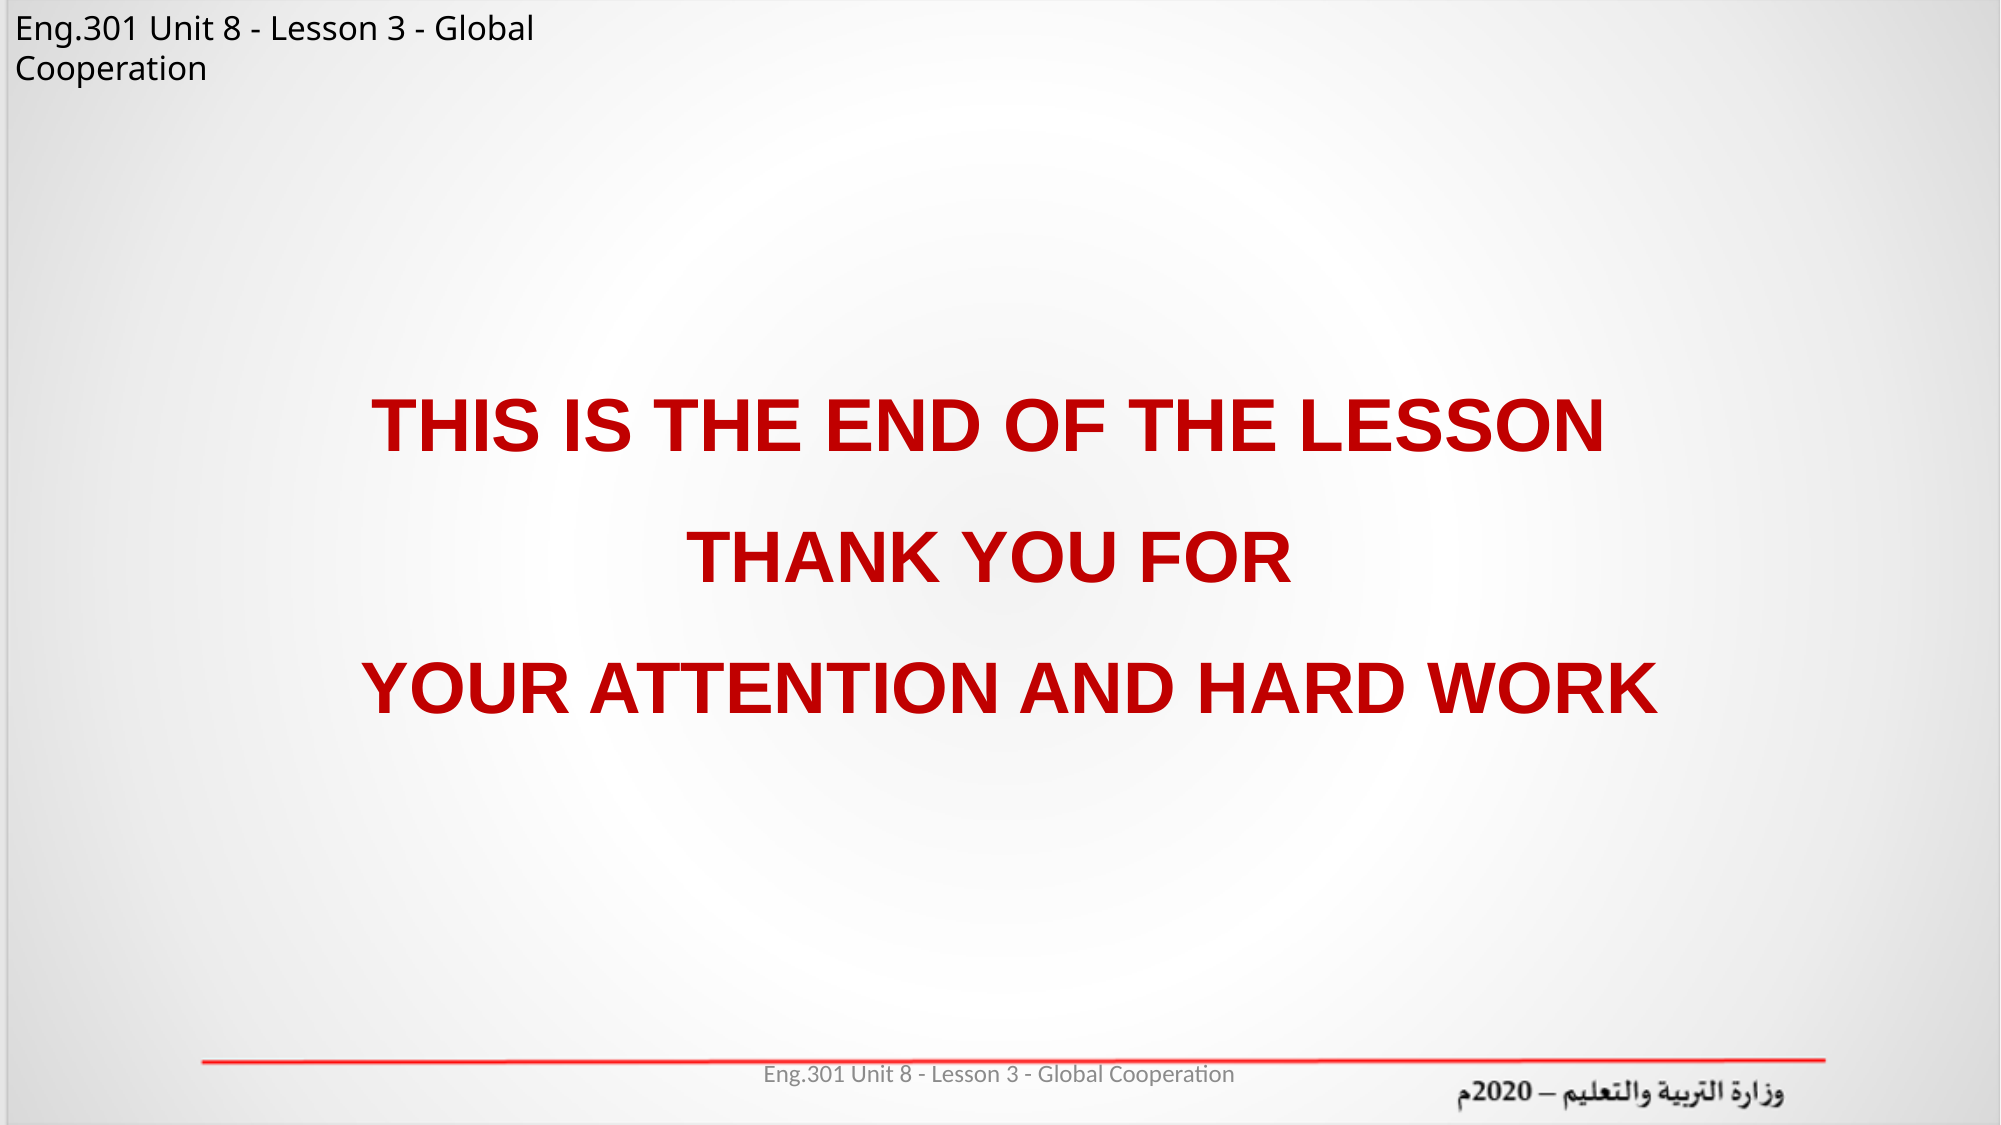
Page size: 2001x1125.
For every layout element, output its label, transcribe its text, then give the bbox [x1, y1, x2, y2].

footer Eng.301 Unit 8 - Lesson 3 - Global Cooperation [662, 1042, 1338, 1103]
picture [0, 0, 2001, 1125]
text_box THIS IS THE END OF THE LESSON THANK YOU FOR YOUR ATTENTION AND HARD WORK [181, 323, 1818, 736]
